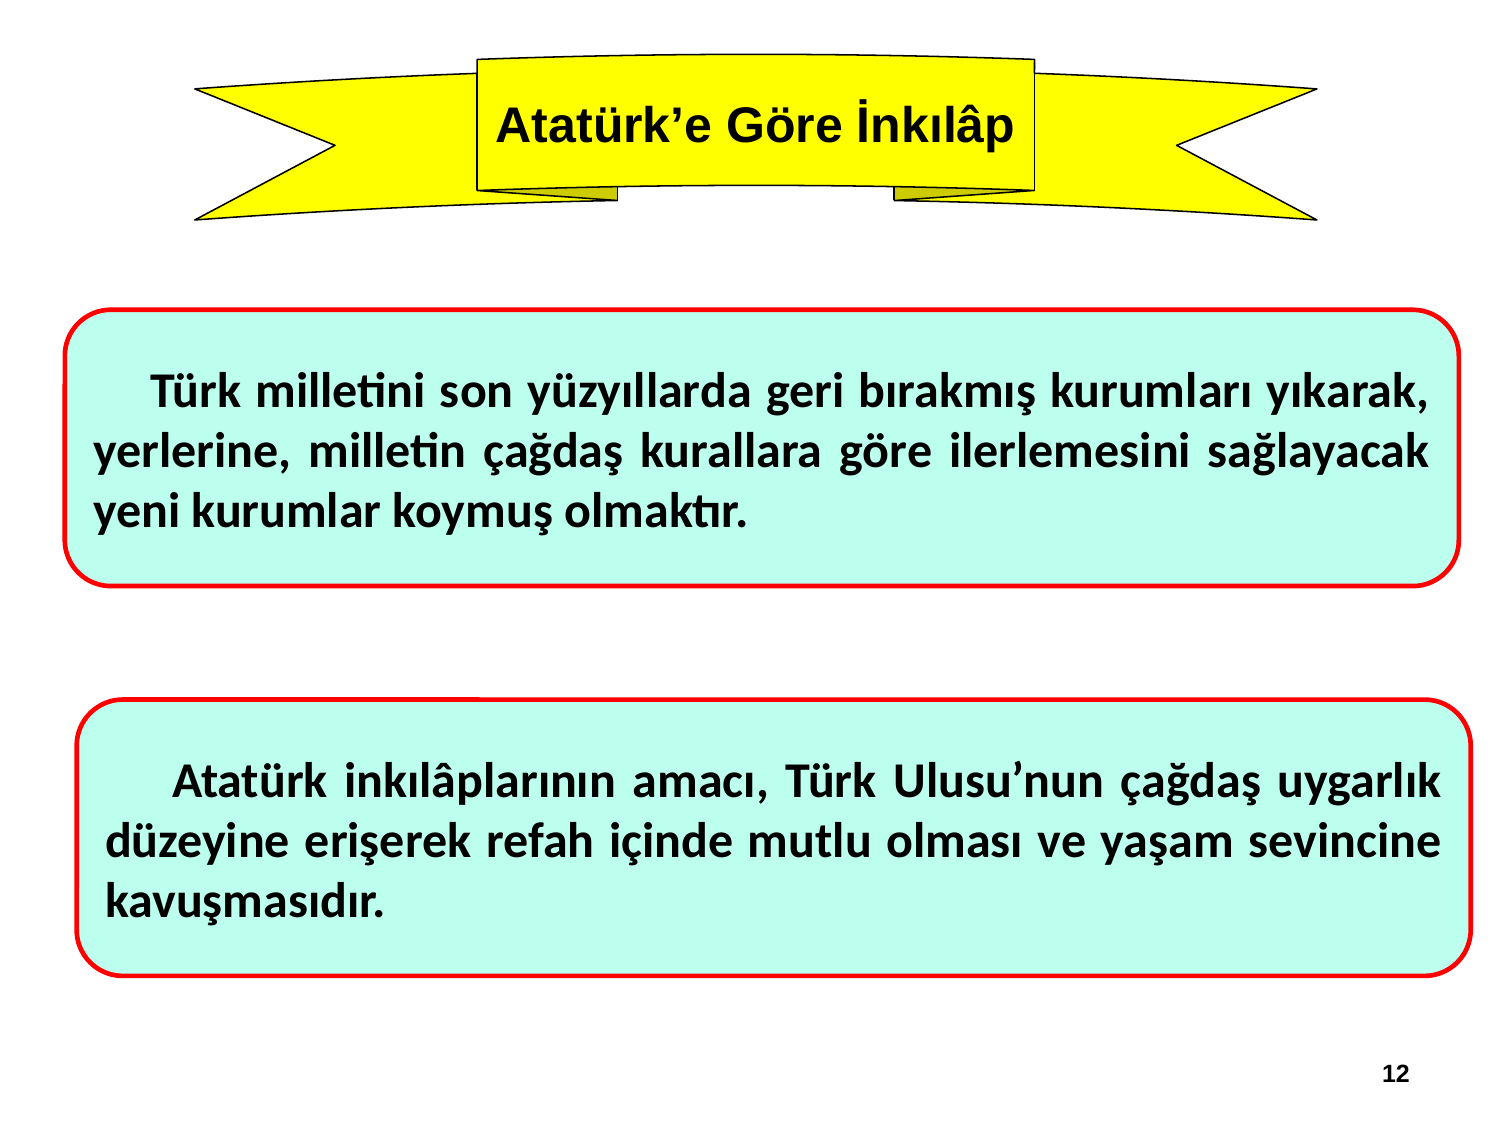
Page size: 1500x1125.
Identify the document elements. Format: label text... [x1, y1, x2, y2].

text_box Türk milletini son yüzyıllarda geri bırakmış kurumları yıkarak, yerlerine, milletin çağdaş kurallara göre ilerlemesini sağlayacak yeni kurumlar koymuş olmaktır. [64, 309, 1459, 587]
text_box Atatürk inkılâplarının amacı, Türk Ulusu’nun çağdaş uygarlık düzeyine erişerek refah içinde mutlu olması ve yaşam sevincine kavuşmasıdır. [76, 699, 1471, 976]
text_box Atatürk’e Göre İnkılâp [194, 54, 1317, 220]
slide_number 12 [1074, 1042, 1425, 1103]
